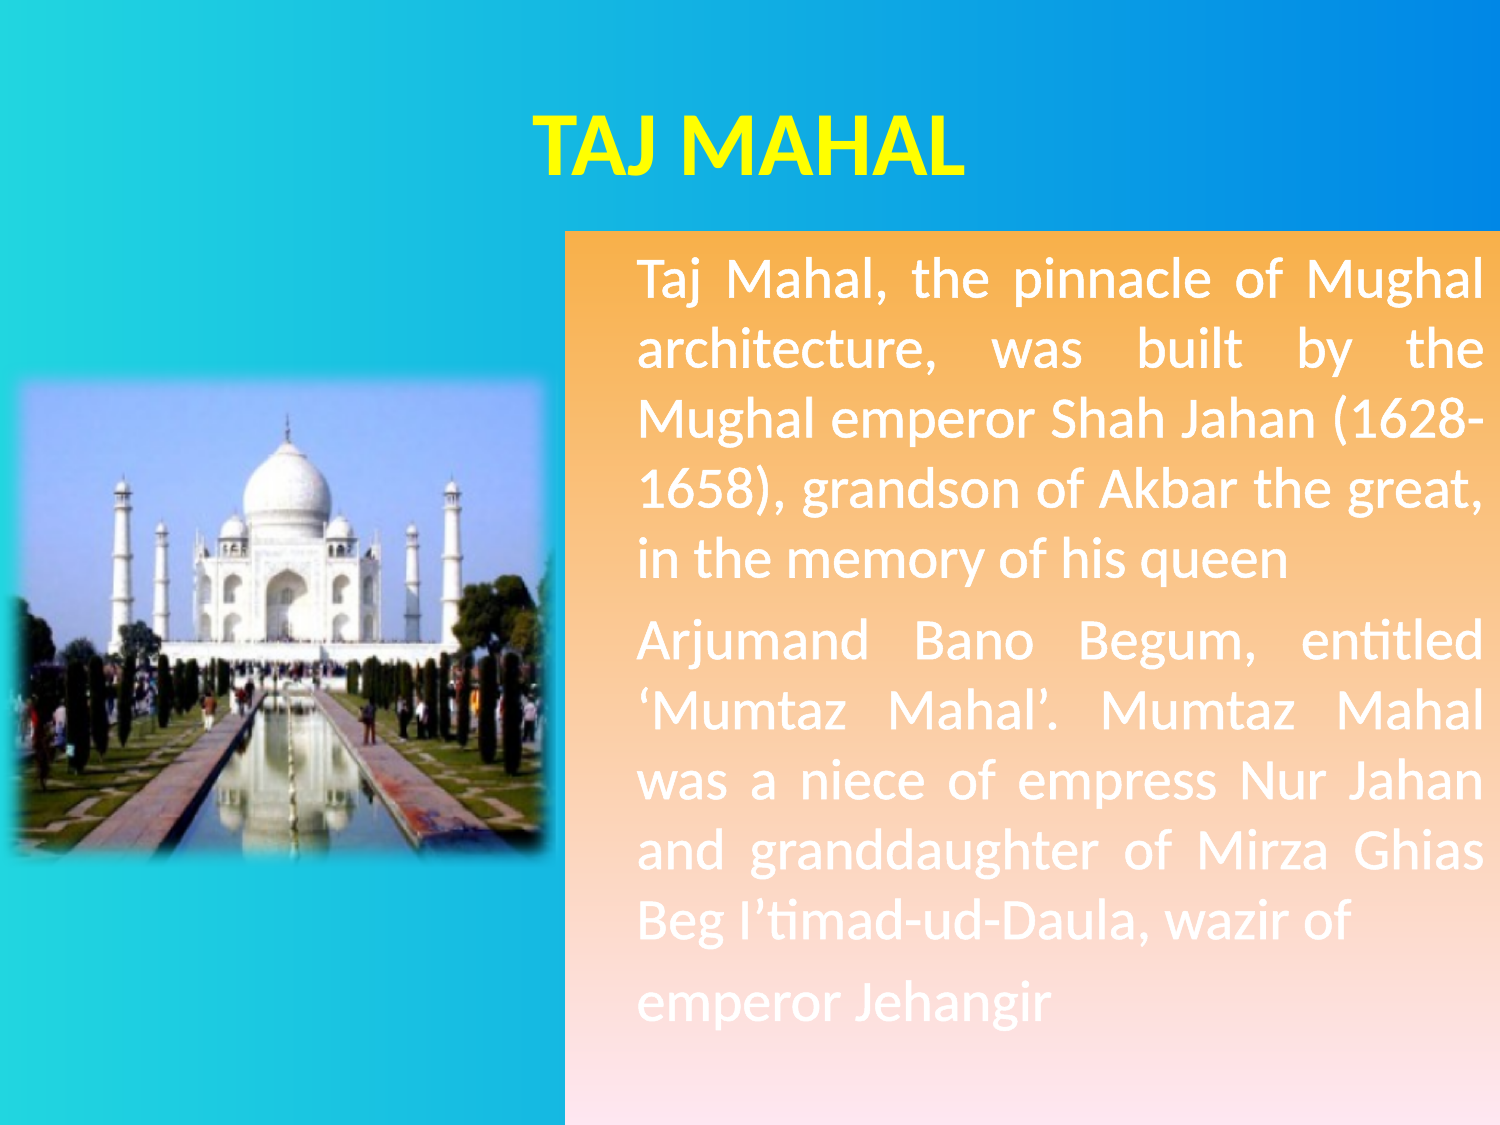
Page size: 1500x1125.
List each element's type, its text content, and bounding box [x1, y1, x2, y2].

picture [0, 361, 562, 870]
title TAJ MAHAL [75, 45, 1425, 233]
list Taj Mahal, the pinnacle of Mughal architecture, was built by the Mughal emperor Shah Jahan (1628-1658), grandson of Akbar the great, in the memory of his queen Arjumand Bano Begum, entitled ‘Mumtaz Mahal’. Mumtaz Mahal was a niece of empress Nur Jahan and granddaughter of Mirza Ghias Beg I’timad-ud-Daula, wazir of emperor Jehangir [565, 231, 1500, 1125]
